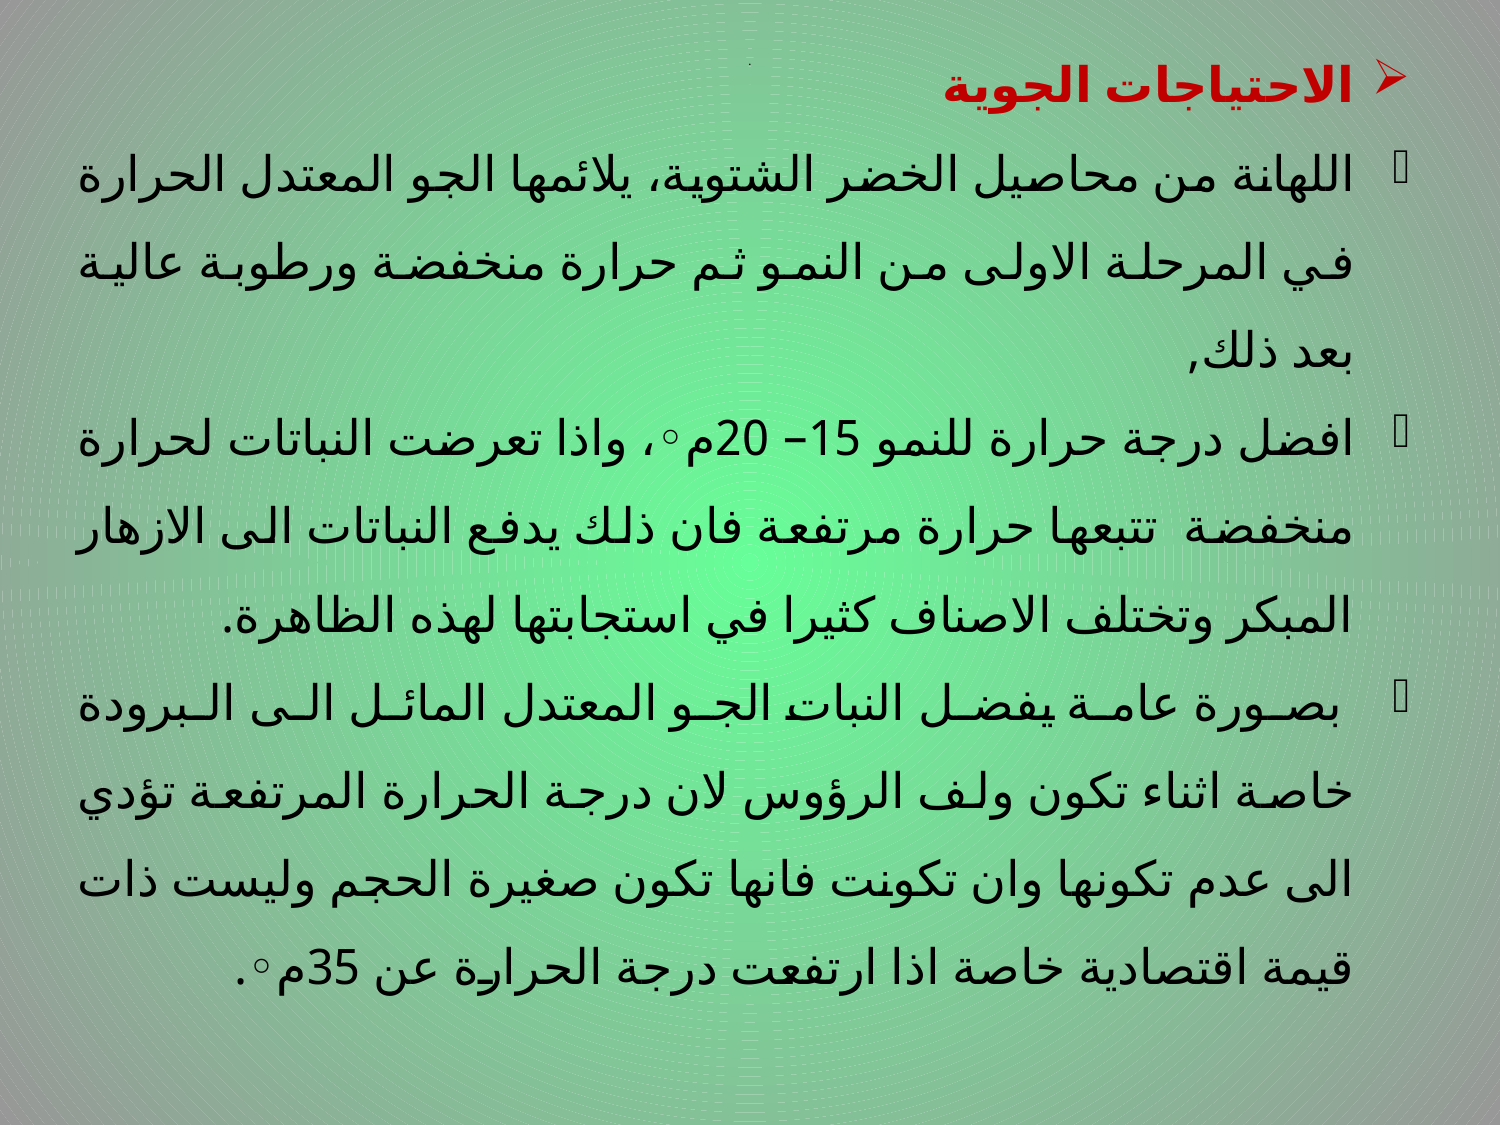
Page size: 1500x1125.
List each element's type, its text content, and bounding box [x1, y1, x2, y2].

list الاحتياجات الجوية اللهانة من محاصيل الخضر الشتوية، يلائمها الجو المعتدل الحرارة في المرحلة الاولى من النمو ثم حرارة منخفضة ورطوبة عالية بعد ذلك, افضل درجة حرارة للنمو 15– 20م◦، واذا تعرضت النباتات لحرارة منخفضة تتبعها حرارة مرتفعة فان ذلك يدفع النباتات الى الازهار المبكر وتختلف الاصناف كثيرا في استجابتها لهذه الظاهرة. بصورة عامة يفضل النبات الجو المعتدل المائل الى البرودة خاصة اثناء تكون ولف الرؤوس لان درجة الحرارة المرتفعة تؤدي الى عدم تكونها وان تكونت فانها تكون صغيرة الحجم وليست ذات قيمة اقتصادية خاصة اذا ارتفعت درجة الحرارة عن 35م◦. [62, 37, 1425, 1088]
